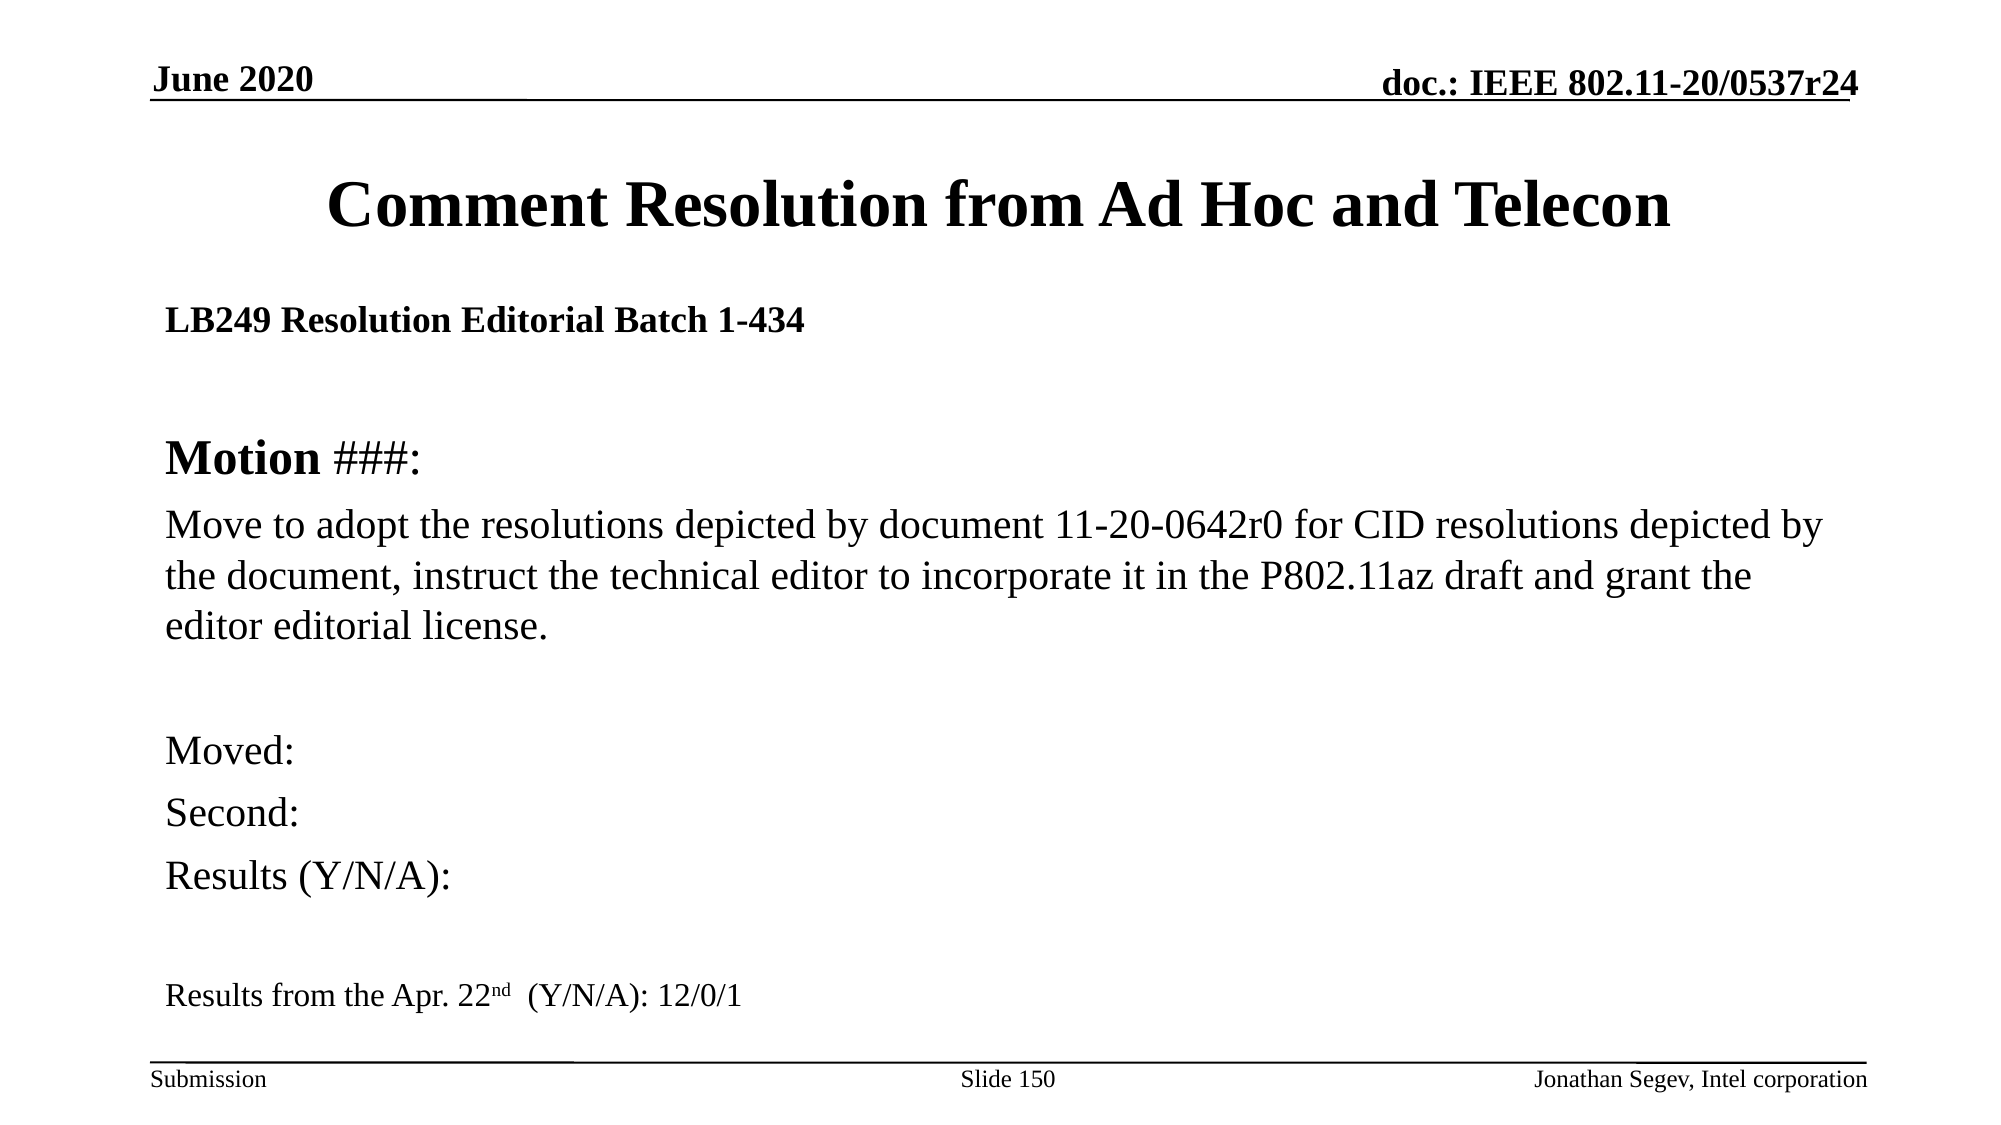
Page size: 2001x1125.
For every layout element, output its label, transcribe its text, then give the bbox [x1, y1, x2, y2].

footer Jonathan Segev, Intel corporation [1171, 1061, 1869, 1093]
slide_number Slide 150 [950, 1061, 1067, 1123]
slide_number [152, 54, 563, 100]
title Comment Resolution from Ad Hoc and Telecon [149, 112, 1850, 286]
list LB249 Resolution Editorial Batch 1-434 Motion ###: Move to adopt the resolutions depicted by document 11-20-0642r0 for CID resolutions depicted by the document, instruct the technical editor to incorporate it in the P802.11az draft and grant the editor editorial license. Moved: Second: Results (Y/N/A): Results from the Apr. 22nd (Y/N/A): 12/0/1 [149, 286, 1850, 1000]
